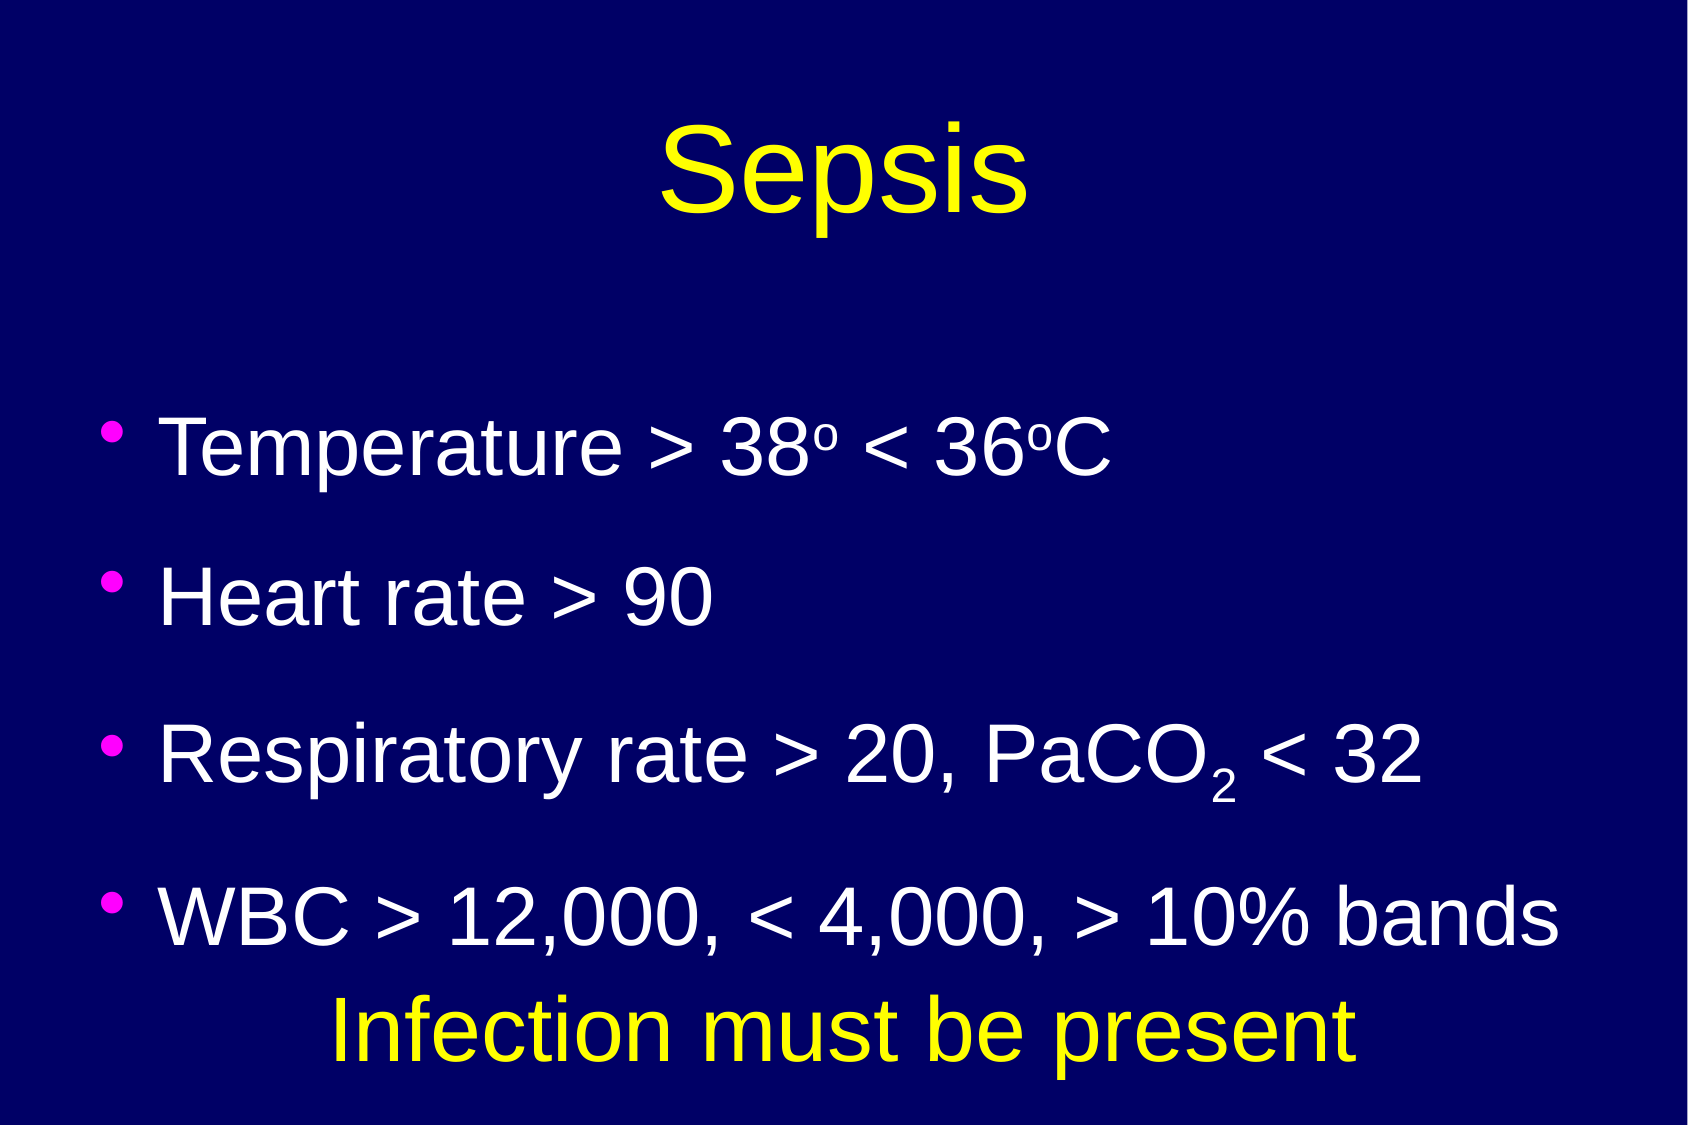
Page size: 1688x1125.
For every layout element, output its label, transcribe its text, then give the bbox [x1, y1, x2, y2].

text_box Sepsis [0, 80, 1688, 245]
text_box Temperature > 38o < 36oC Heart rate > 90 Respiratory rate > 20, PaCO2 < 32 WBC > 12,000, < 4,000, > 10% bands [84, 334, 1578, 962]
text_box Infection must be present [0, 962, 1688, 1088]
